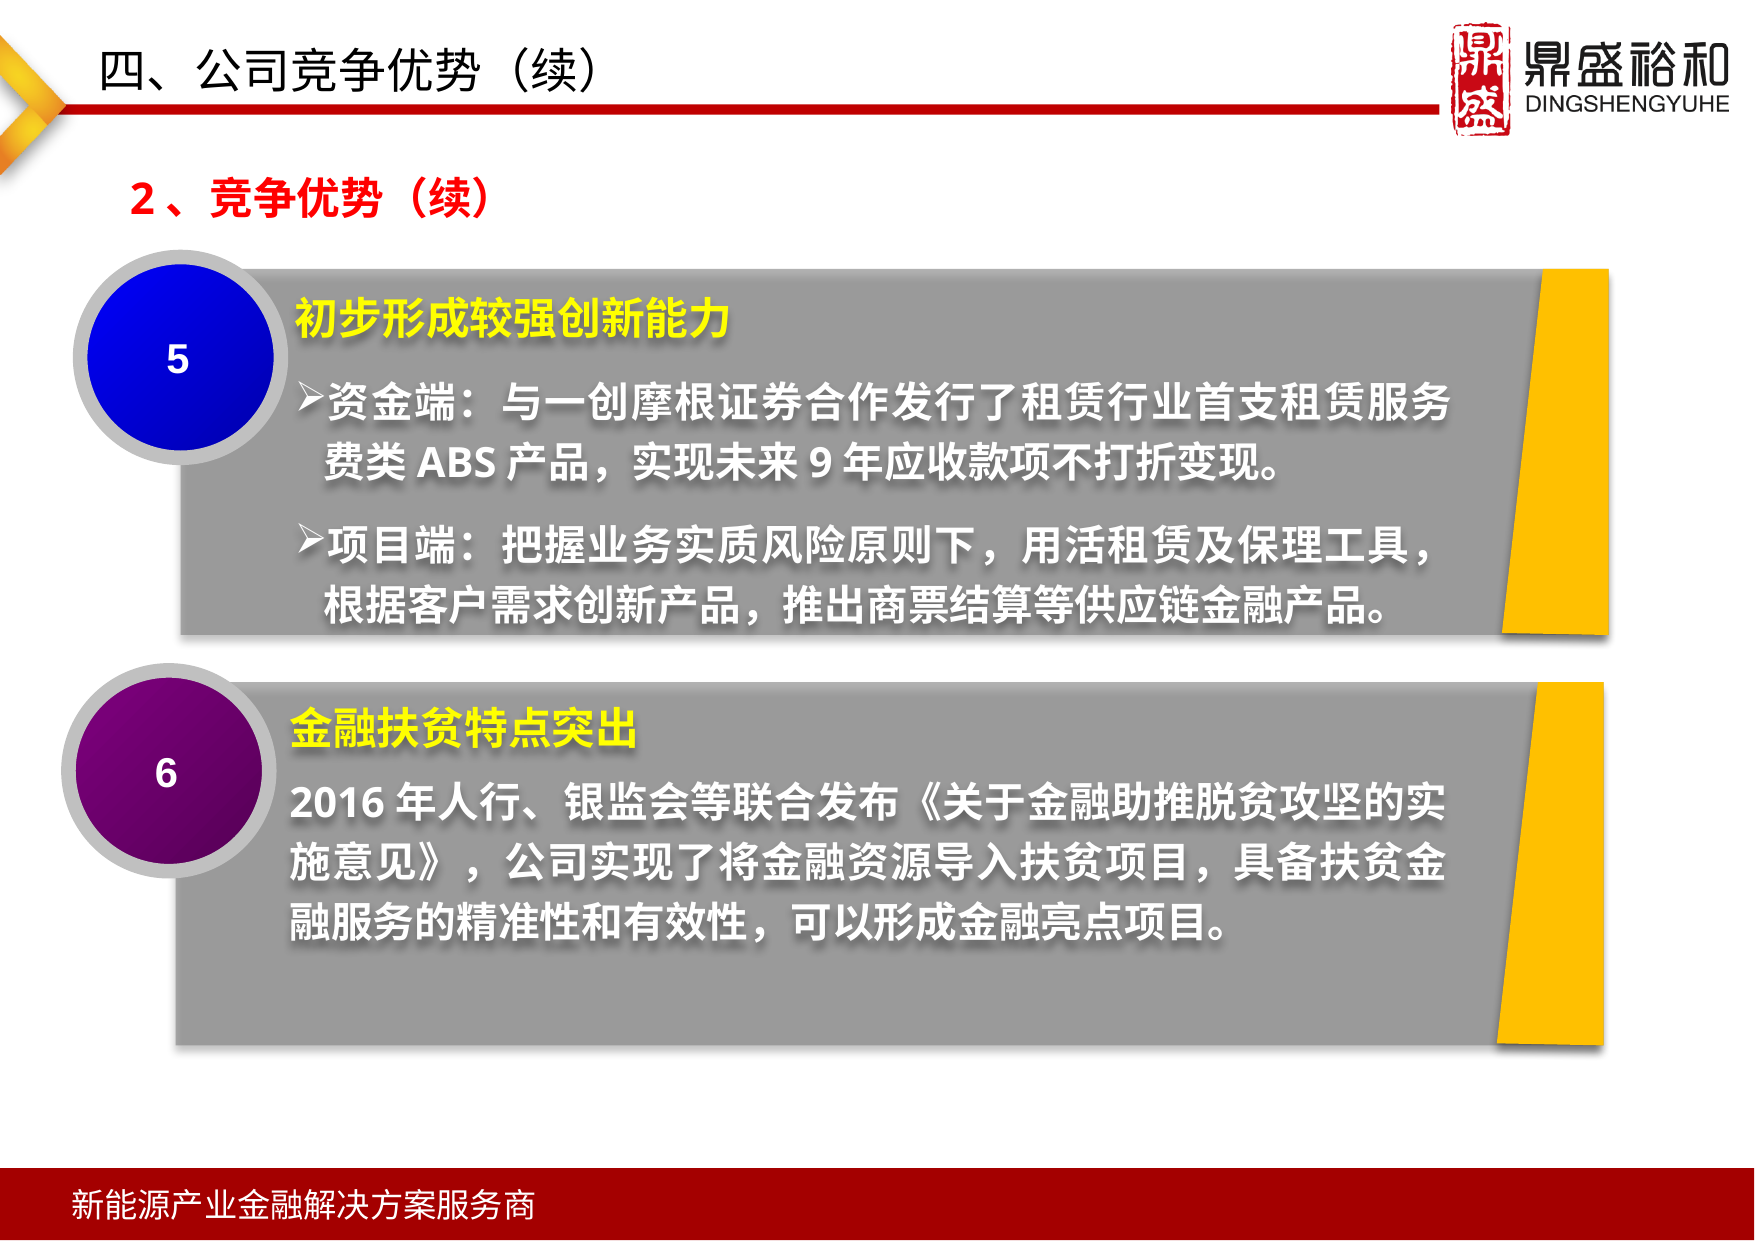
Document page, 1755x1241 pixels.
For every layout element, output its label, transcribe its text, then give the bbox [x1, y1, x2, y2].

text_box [79, 256, 282, 459]
list 四、公司竞争优势（续） [80, 31, 757, 128]
picture [0, 35, 66, 175]
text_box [68, 670, 1604, 1046]
text_box 2、竞争优势（续） [115, 163, 573, 231]
picture [1451, 22, 1729, 136]
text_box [180, 268, 1609, 636]
